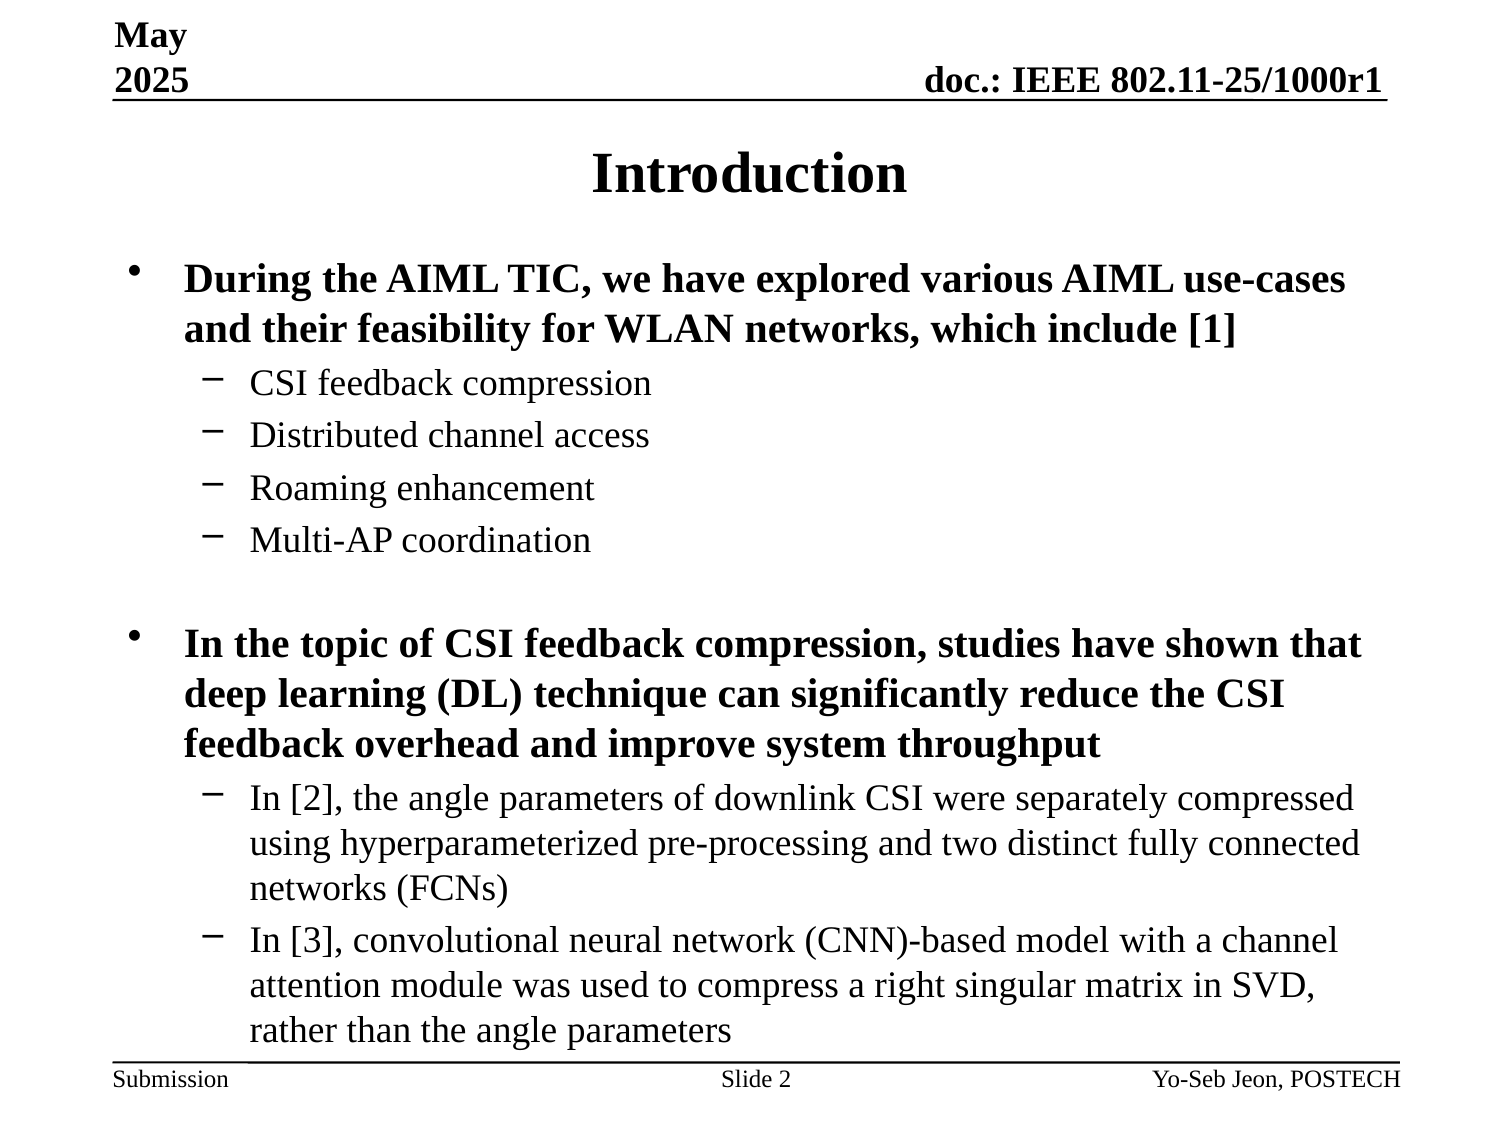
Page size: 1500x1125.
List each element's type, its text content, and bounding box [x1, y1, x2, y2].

title Introduction [112, 112, 1388, 226]
slide_number Slide 2 [712, 1061, 800, 1093]
footer Yo-Seb Jeon, POSTECH [1149, 1061, 1402, 1093]
list During the AIML TIC, we have explored various AIML use-cases and their feasibility for WLAN networks, which include [1] CSI feedback compression Distributed channel access Roaming enhancement Multi-AP coordination In the topic of CSI feedback compression, studies have shown that deep learning (DL) technique can significantly reduce the CSI feedback overhead and improve system throughput In [2], the angle parameters of downlink CSI were separately compressed using hyperparameterized pre-processing and two distinct fully connected networks (FCNs) In [3], convolutional neural network (CNN)-based model with a channel attention module was used to compress a right singular matrix in SVD, rather than the angle parameters [112, 242, 1388, 1063]
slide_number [114, 54, 260, 101]
